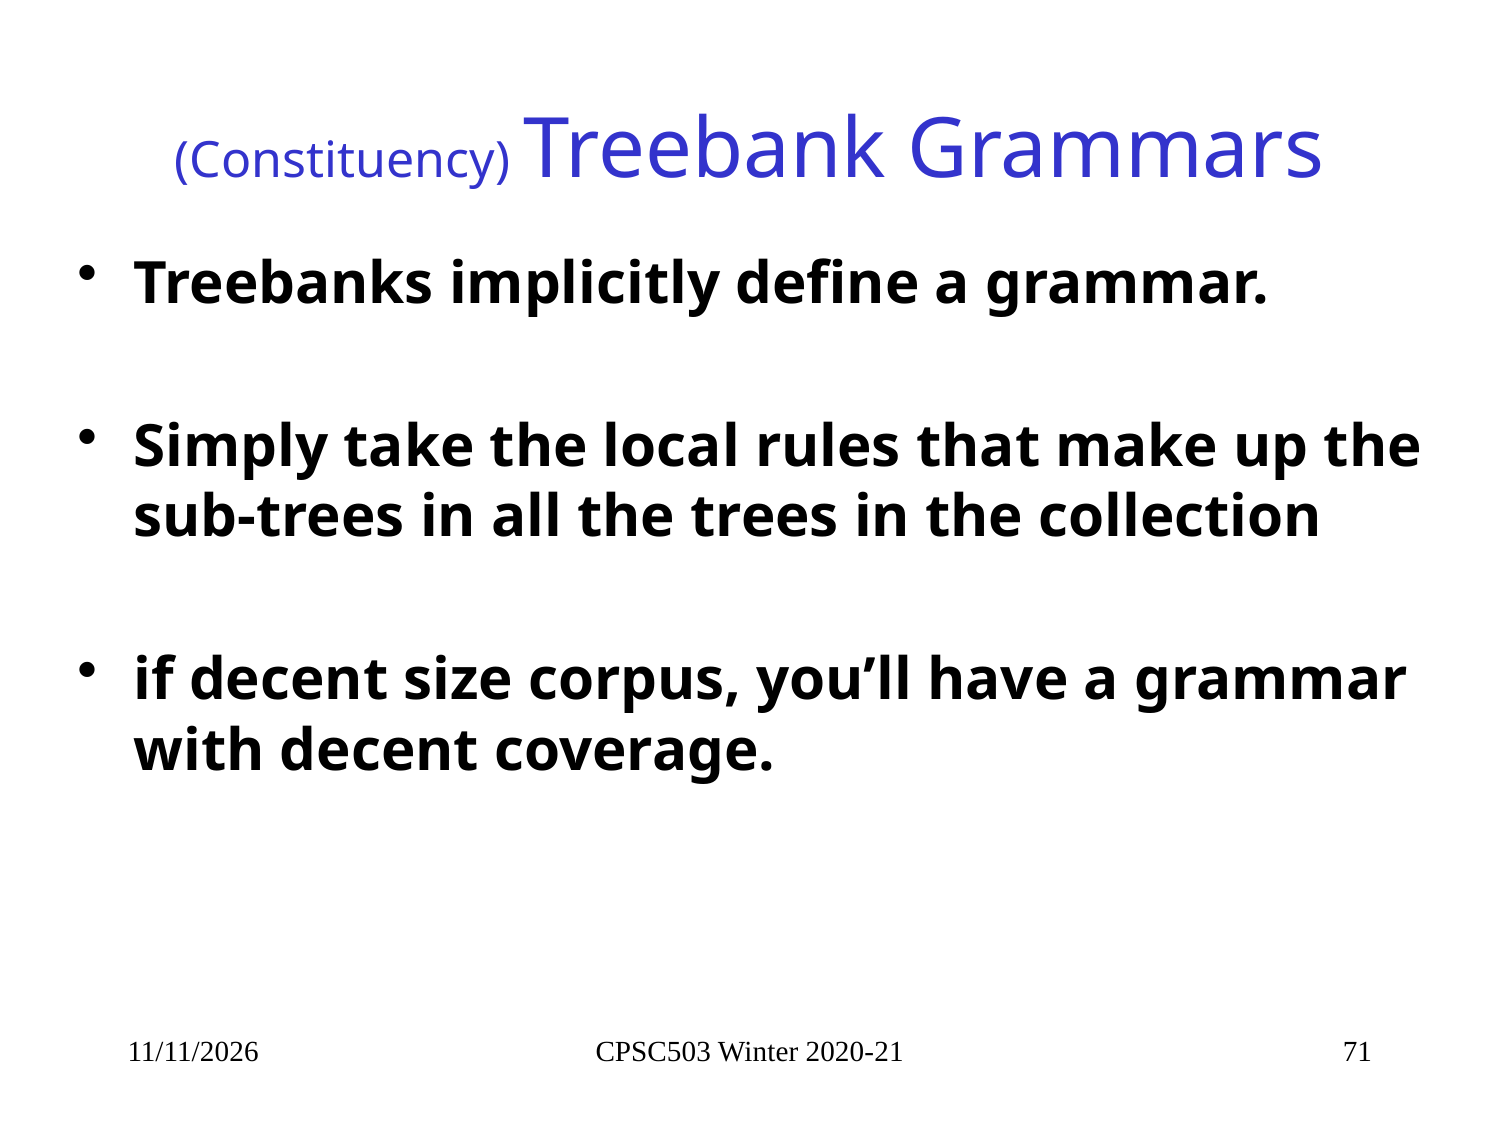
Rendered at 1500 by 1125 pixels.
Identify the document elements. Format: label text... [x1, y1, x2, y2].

title (Constituency) Treebank Grammars [112, 49, 1388, 237]
slide_number 71 [1074, 1024, 1388, 1101]
list Treebanks implicitly define a grammar. Simply take the local rules that make up the sub-trees in all the trees in the collection if decent size corpus, you’ll have a grammar with decent coverage. [62, 237, 1451, 913]
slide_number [112, 1024, 426, 1101]
footer CPSC503 Winter 2020-21 [512, 1024, 988, 1101]
